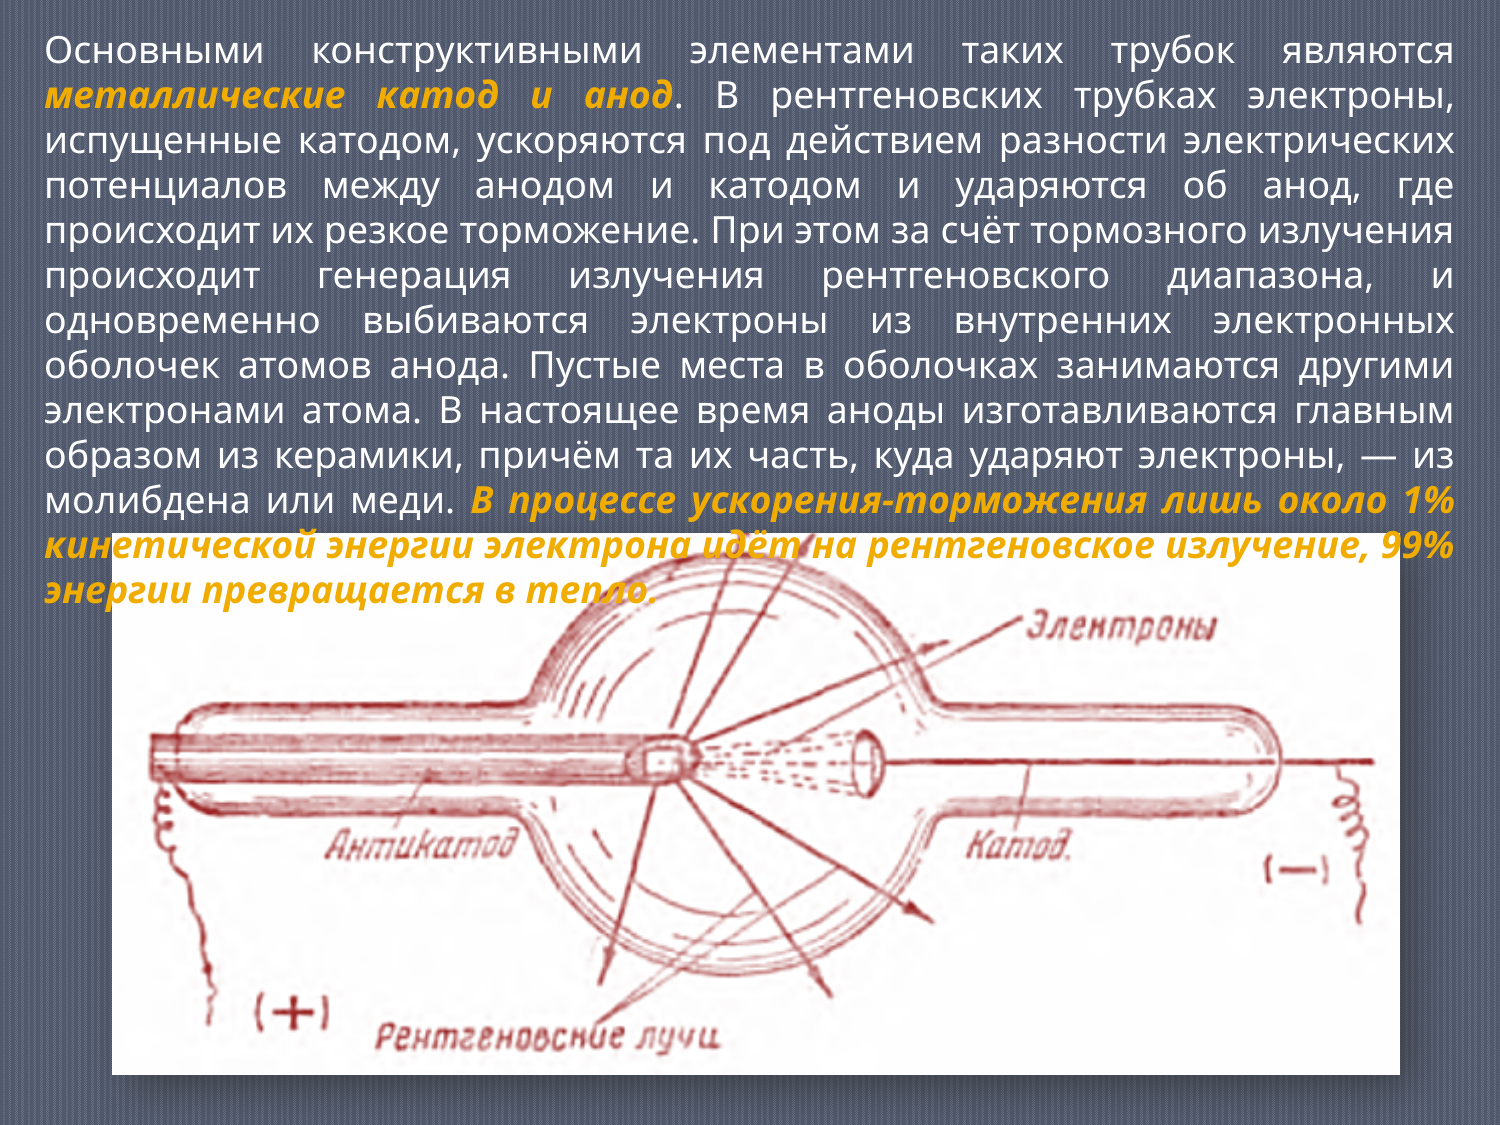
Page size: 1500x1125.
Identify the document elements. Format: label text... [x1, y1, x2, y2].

text_box Основными конструктивными элементами таких трубок являются металлические катод и анод. В рентгеновских трубках электроны, испущенные катодом, ускоряются под действием разности электрических потенциалов между анодом и катодом и ударяются об анод, где происходит их резкое торможение. При этом за счёт тормозного излучения происходит генерация излучения рентгеновского диапазона, и одновременно выбиваются электроны из внутренних электронных оболочек атомов анода. Пустые места в оболочках занимаются другими электронами атома. В настоящее время аноды изготавливаются главным образом из керамики, причём та их часть, куда ударяют электроны, — из молибдена или меди. В процессе ускорения-торможения лишь около 1% кинетической энергии электрона идёт на рентгеновское излучение, 99% энергии превращается в тепло. [29, 19, 1471, 619]
picture [112, 533, 1400, 1075]
